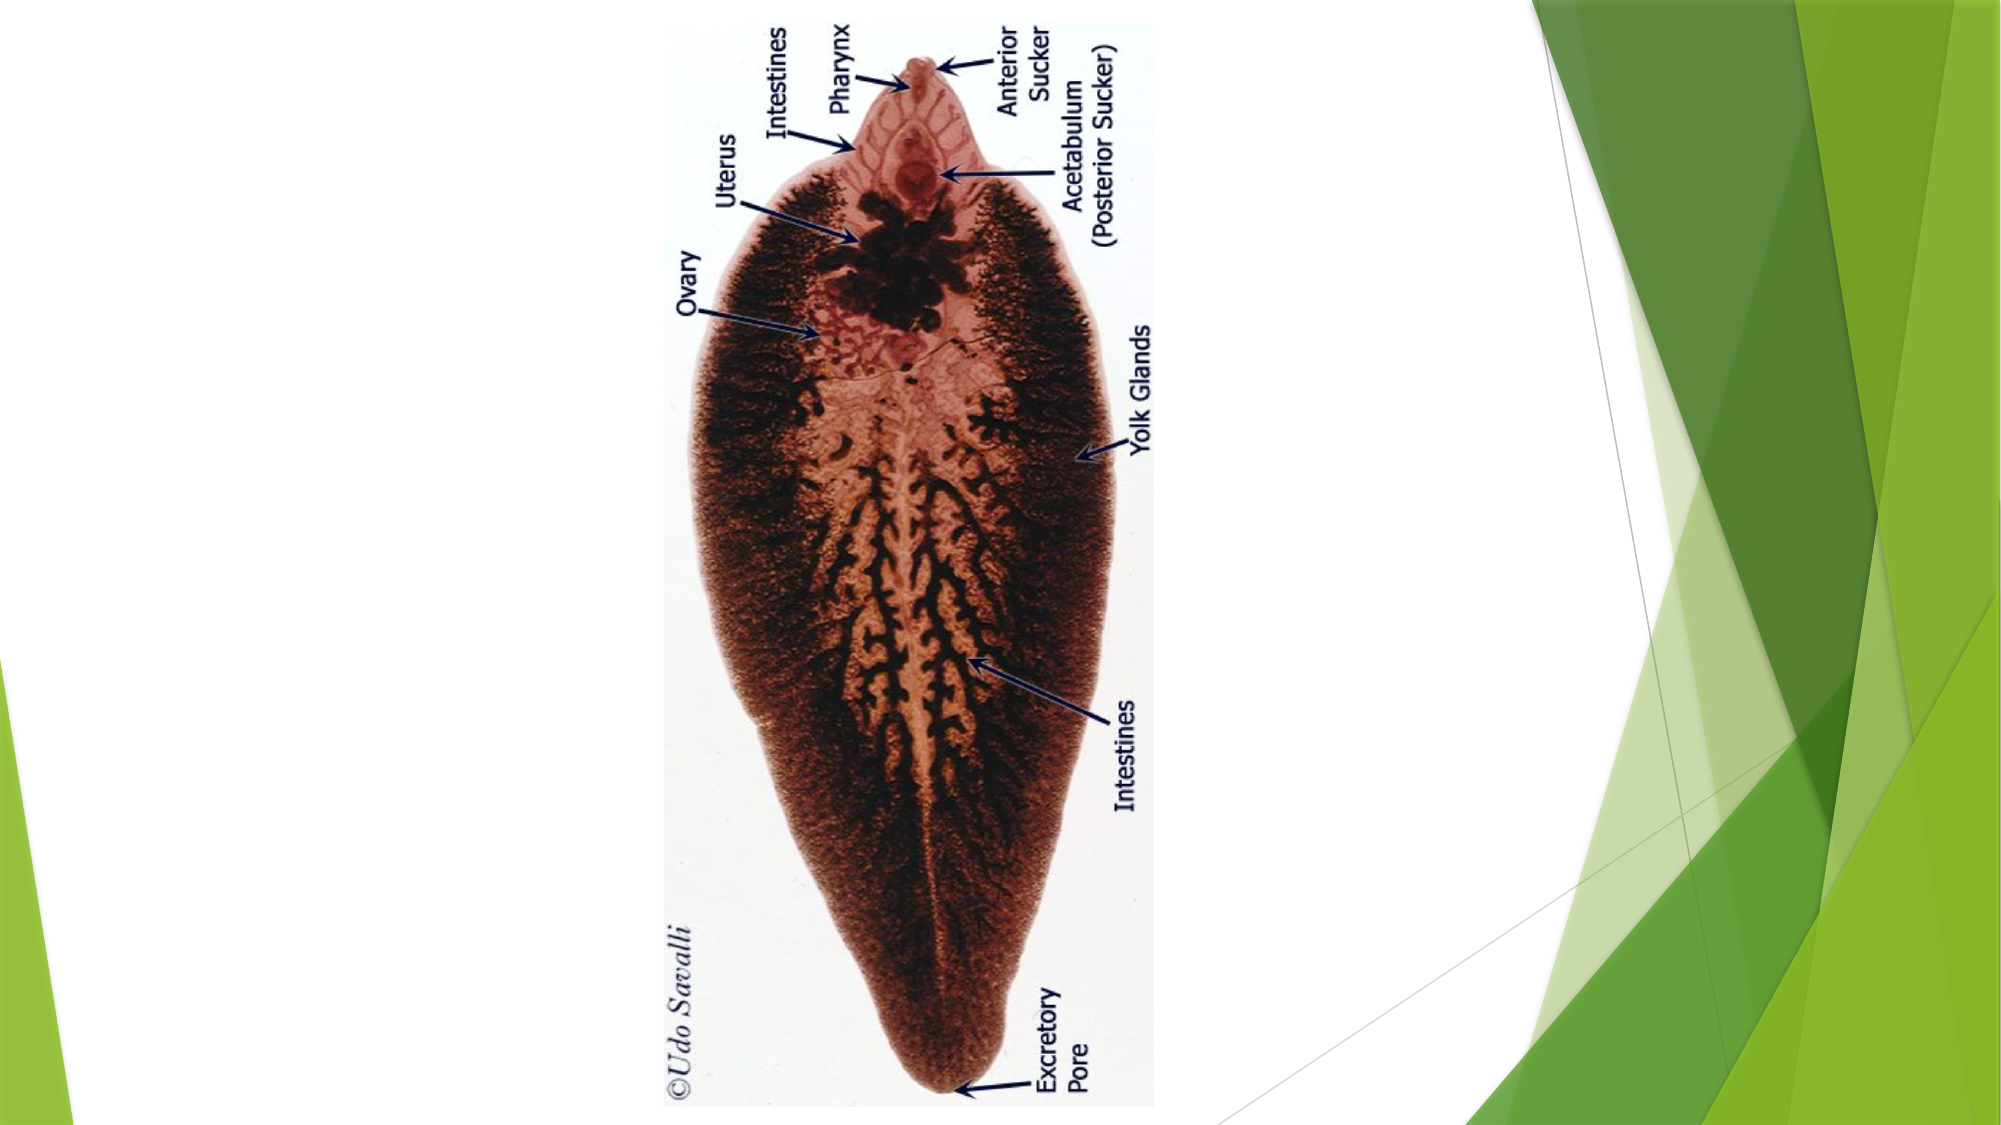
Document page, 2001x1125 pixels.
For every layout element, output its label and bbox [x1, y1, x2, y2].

list [366, 318, 1451, 810]
picture [664, 24, 1154, 318]
picture [664, 810, 1154, 1107]
